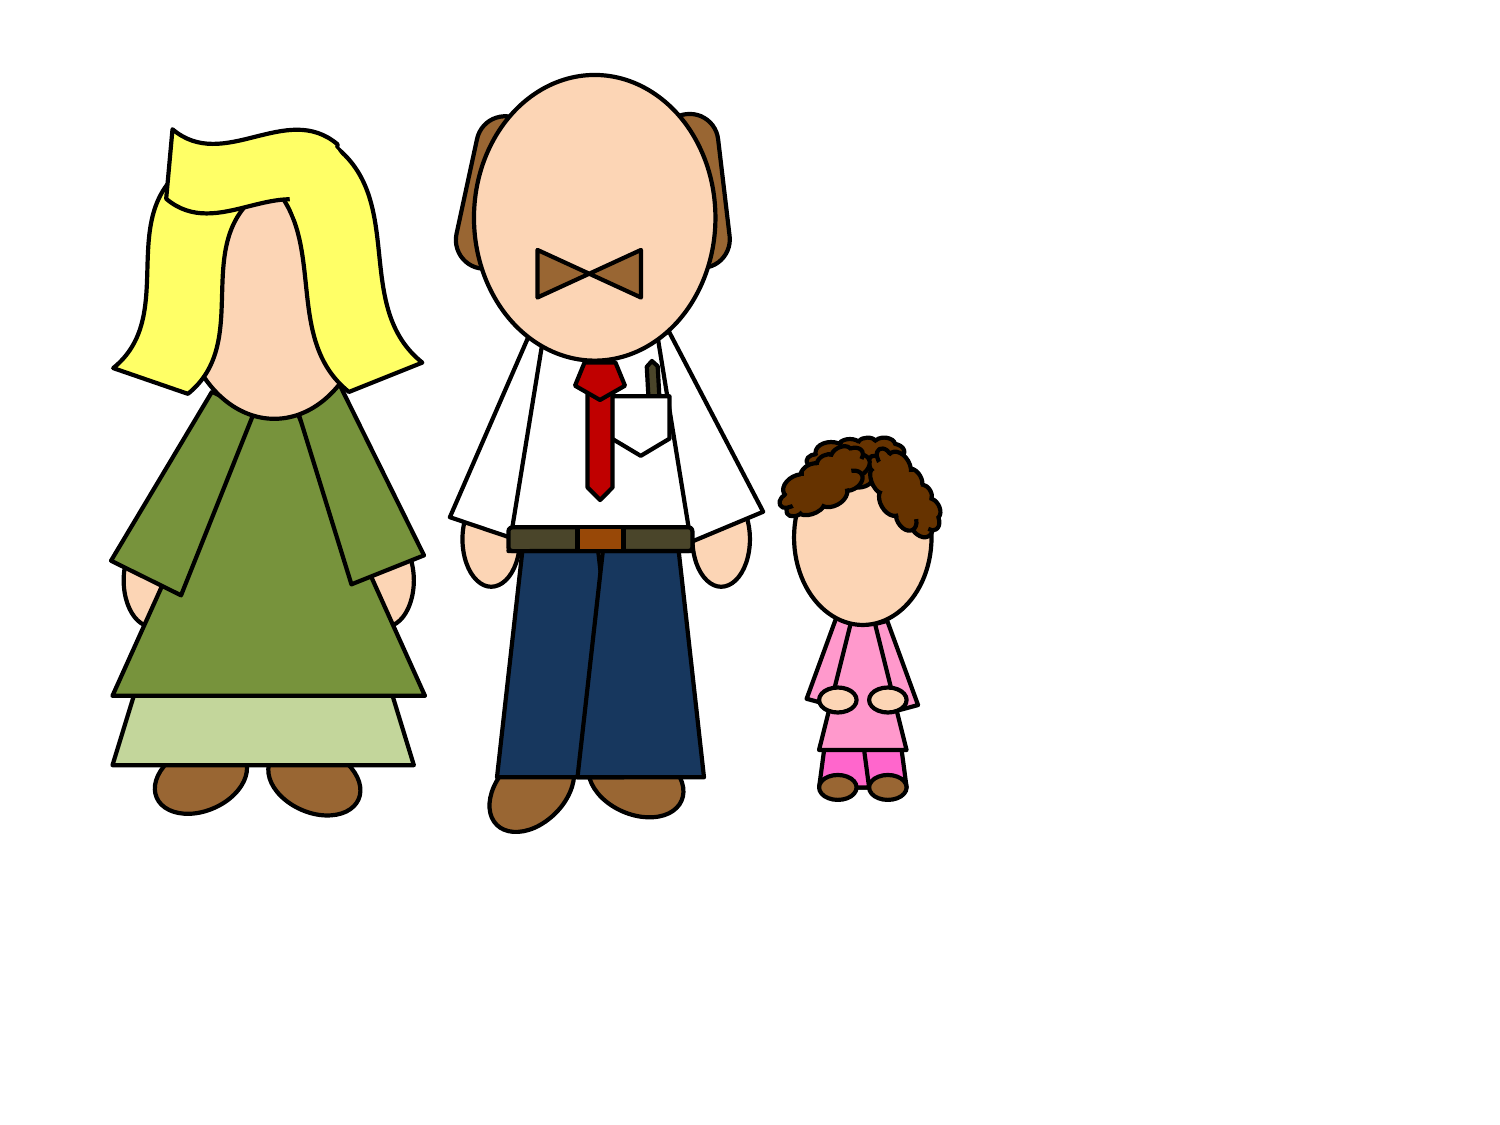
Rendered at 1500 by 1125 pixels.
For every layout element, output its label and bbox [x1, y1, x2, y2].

text_box [774, 437, 932, 801]
text_box [112, 124, 426, 813]
text_box [462, 74, 751, 824]
